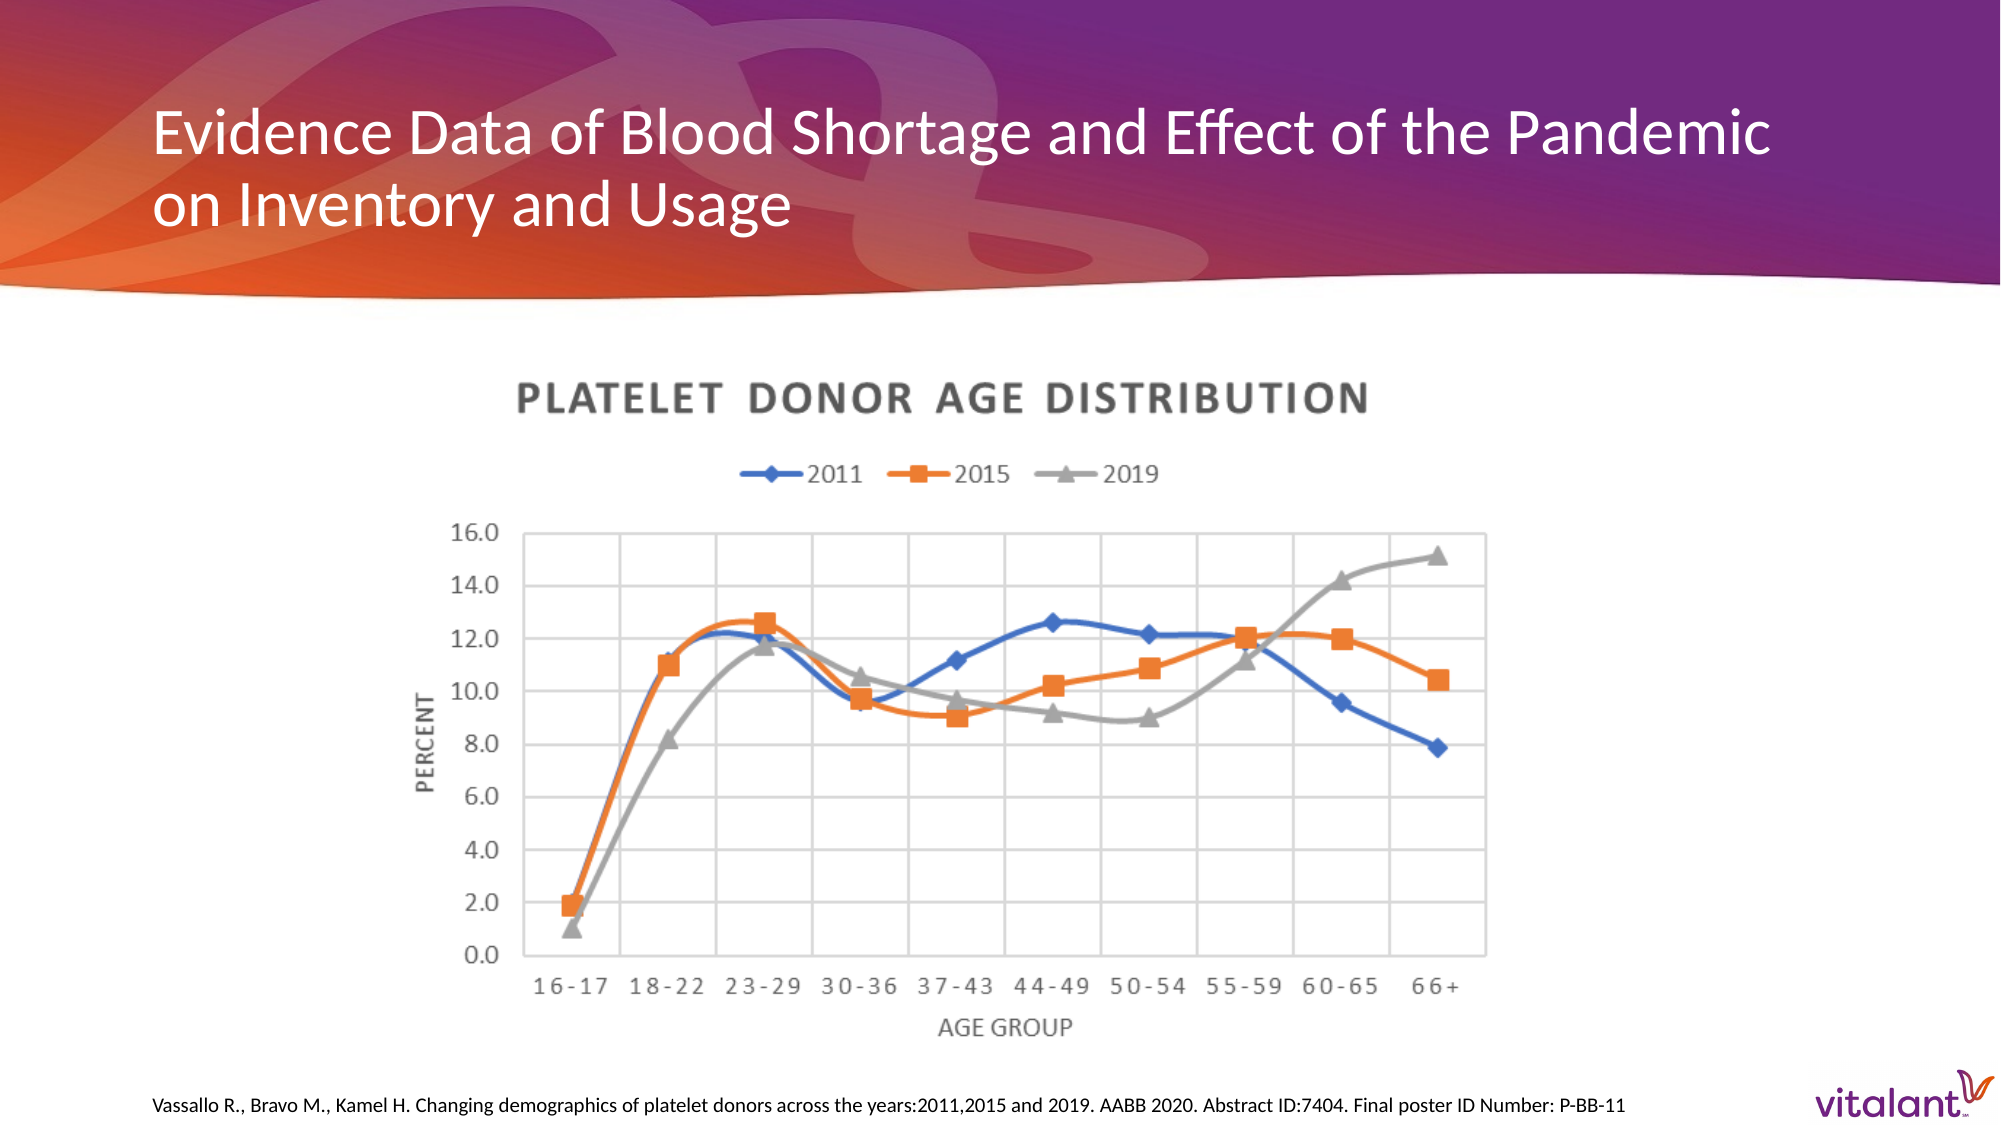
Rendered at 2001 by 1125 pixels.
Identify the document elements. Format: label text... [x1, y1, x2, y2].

picture [0, 0, 2001, 1125]
text_box Vassallo R., Bravo M., Kamel H. Changing demographics of platelet donors across the years:2011,2015 and 2019. AABB 2020. Abstract ID:7404. Final poster ID Number: P-BB-11 [137, 1084, 1755, 1125]
title Evidence Data of Blood Shortage and Effect of the Pandemic on Inventory and Usage [137, 59, 1863, 278]
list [391, 362, 1502, 1061]
